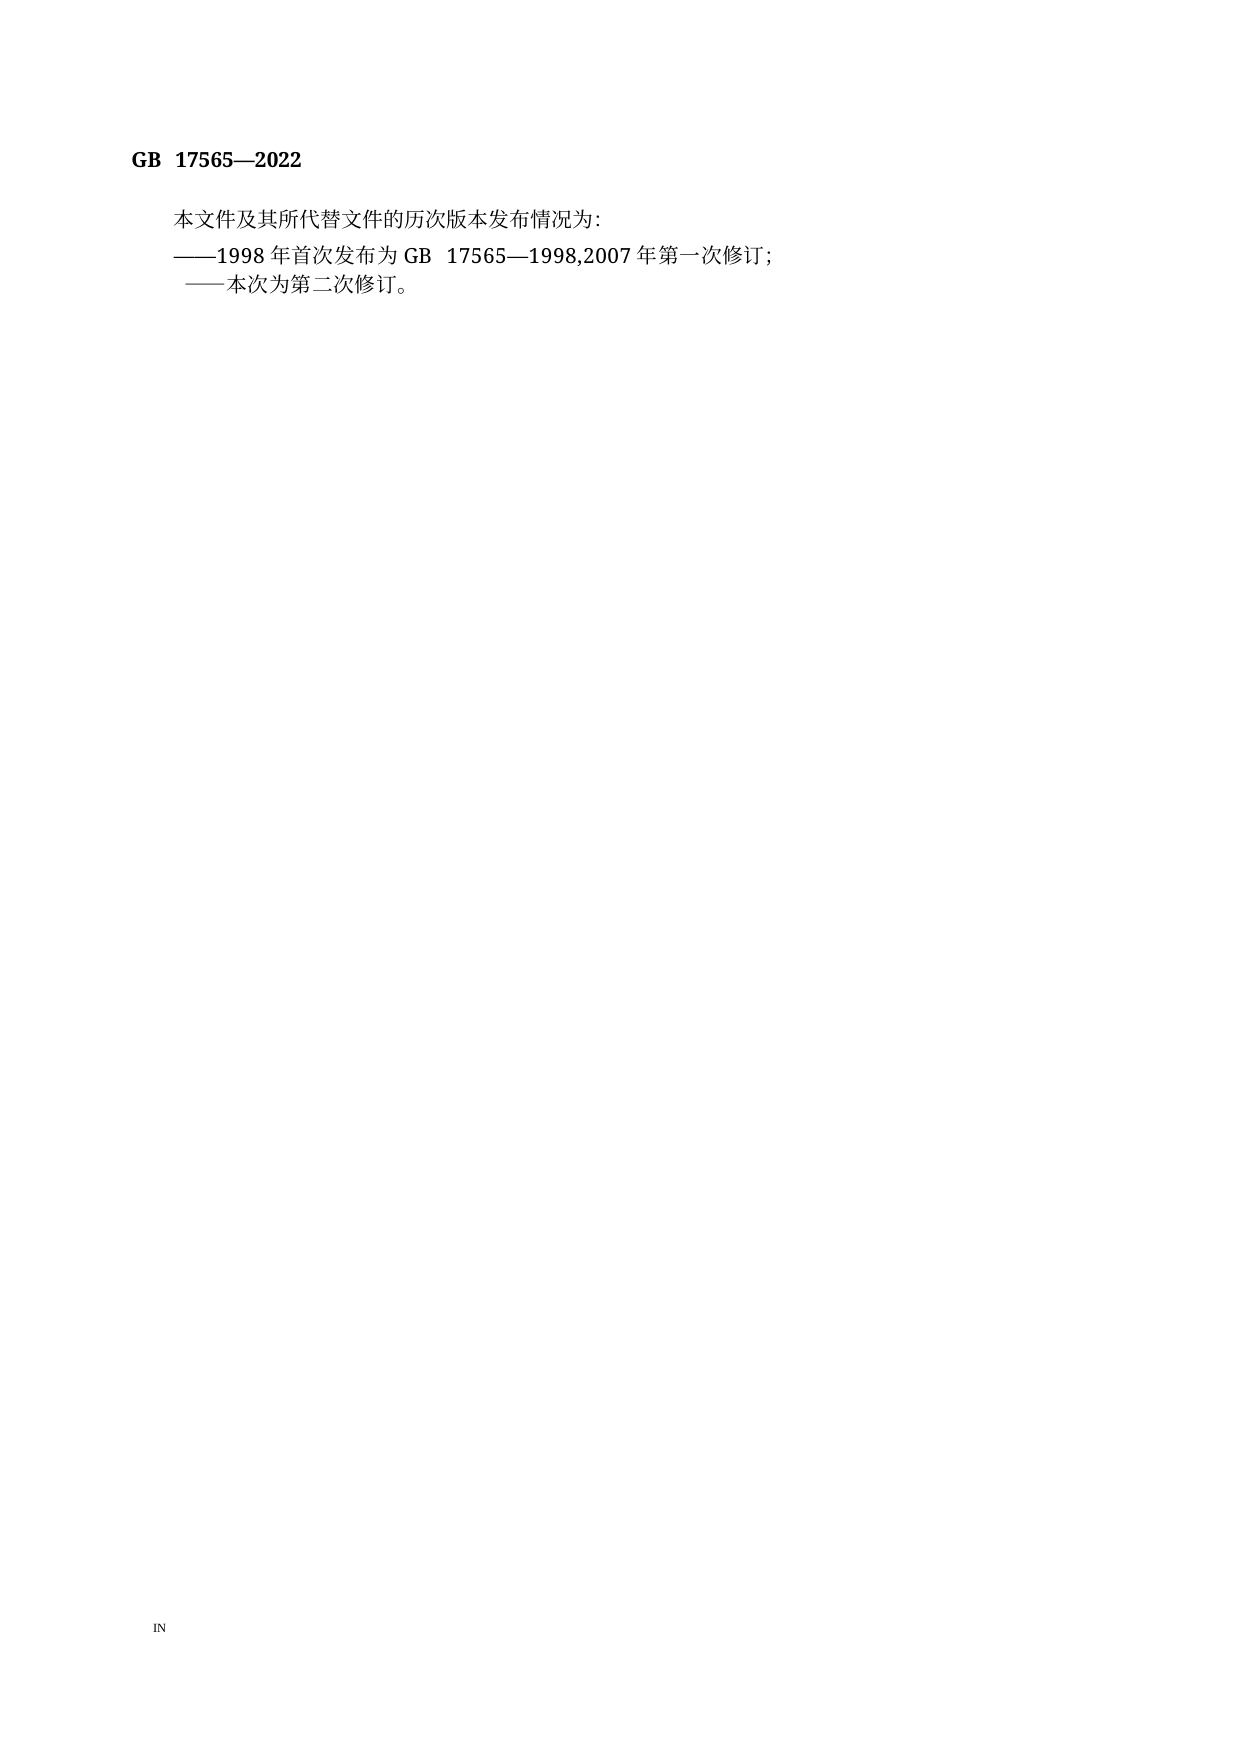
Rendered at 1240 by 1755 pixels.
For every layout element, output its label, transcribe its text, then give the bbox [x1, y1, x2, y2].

text_box IN [151, 1620, 169, 1637]
text_box GB 17565—2022 本文件及其所代替文件的历次版本发布情况为： ——1998年首次发布为GB 17565—1998,2007年第一次修订； ——本次为第二次修订。 [129, 148, 770, 299]
